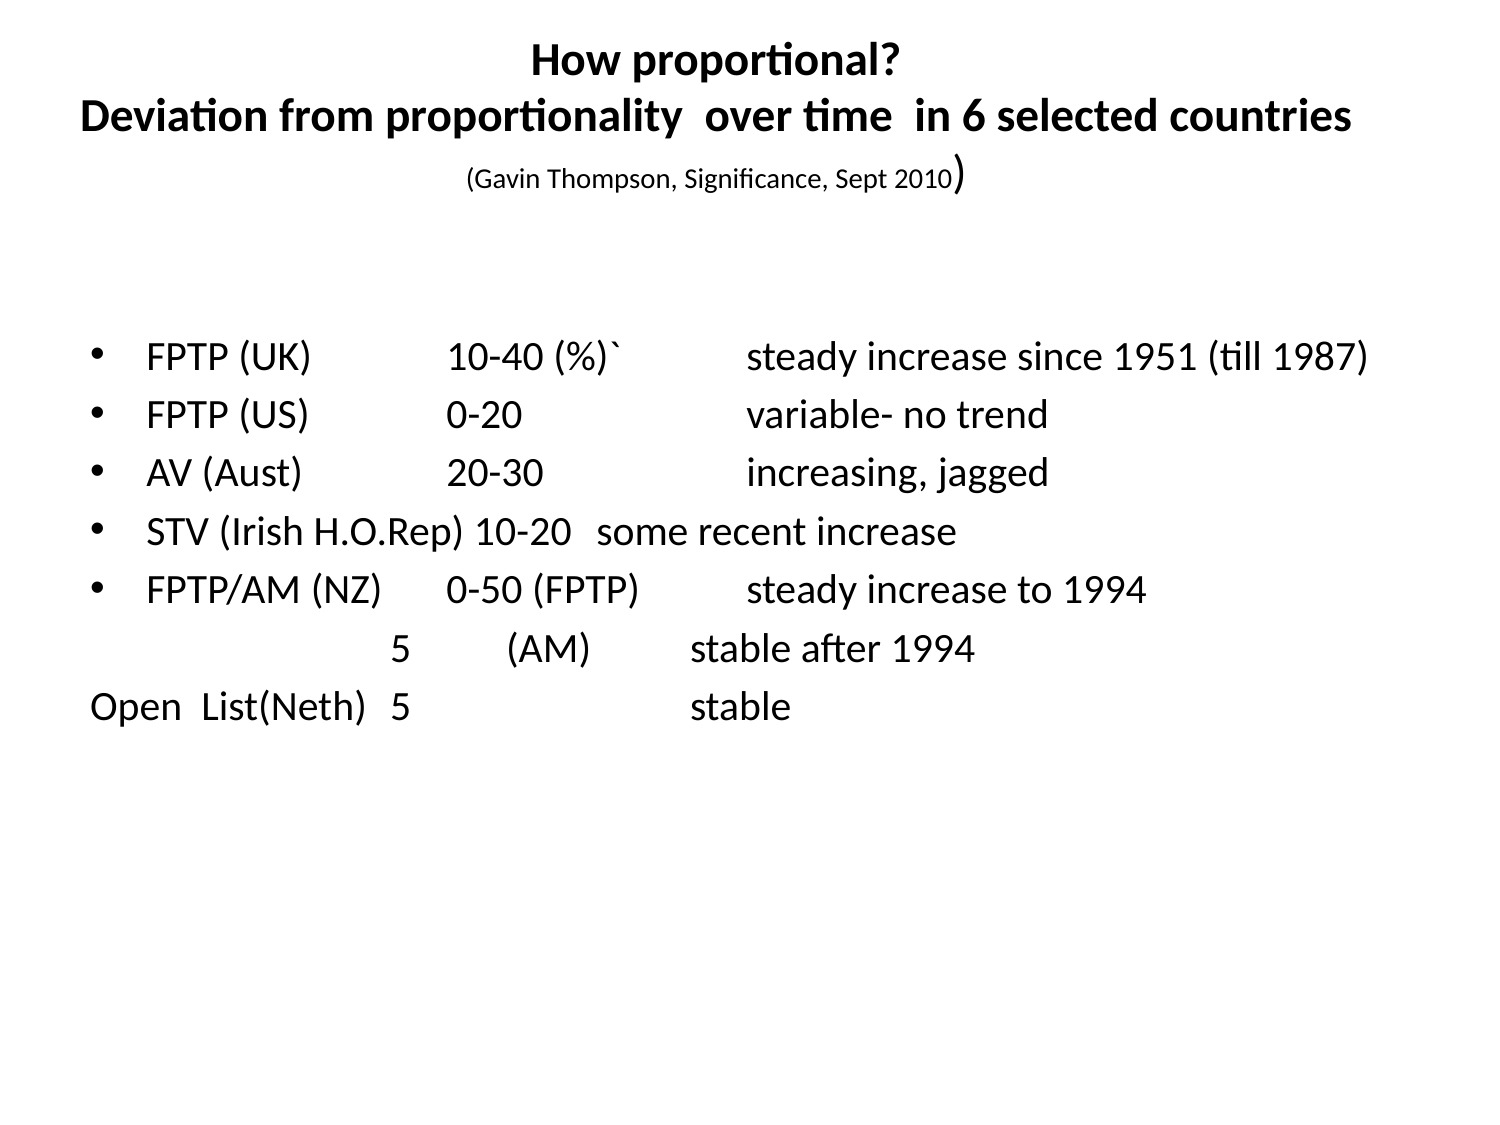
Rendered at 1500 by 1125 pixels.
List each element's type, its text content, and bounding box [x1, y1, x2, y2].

title How proportional? Deviation from proportionality over time in 6 selected countries (Gavin Thompson, Significance, Sept 2010) [41, 19, 1392, 207]
list FPTP (UK) 10-40 (%)` steady increase since 1951 (till 1987) FPTP (US) 0-20 variable- no trend AV (Aust) 20-30 increasing, jagged STV (Irish H.O.Rep) 10-20 some recent increase FPTP/AM (NZ) 0-50 (FPTP) steady increase to 1994 5 (AM) stable after 1994 Open List(Neth) 5 stable [75, 262, 1425, 1005]
